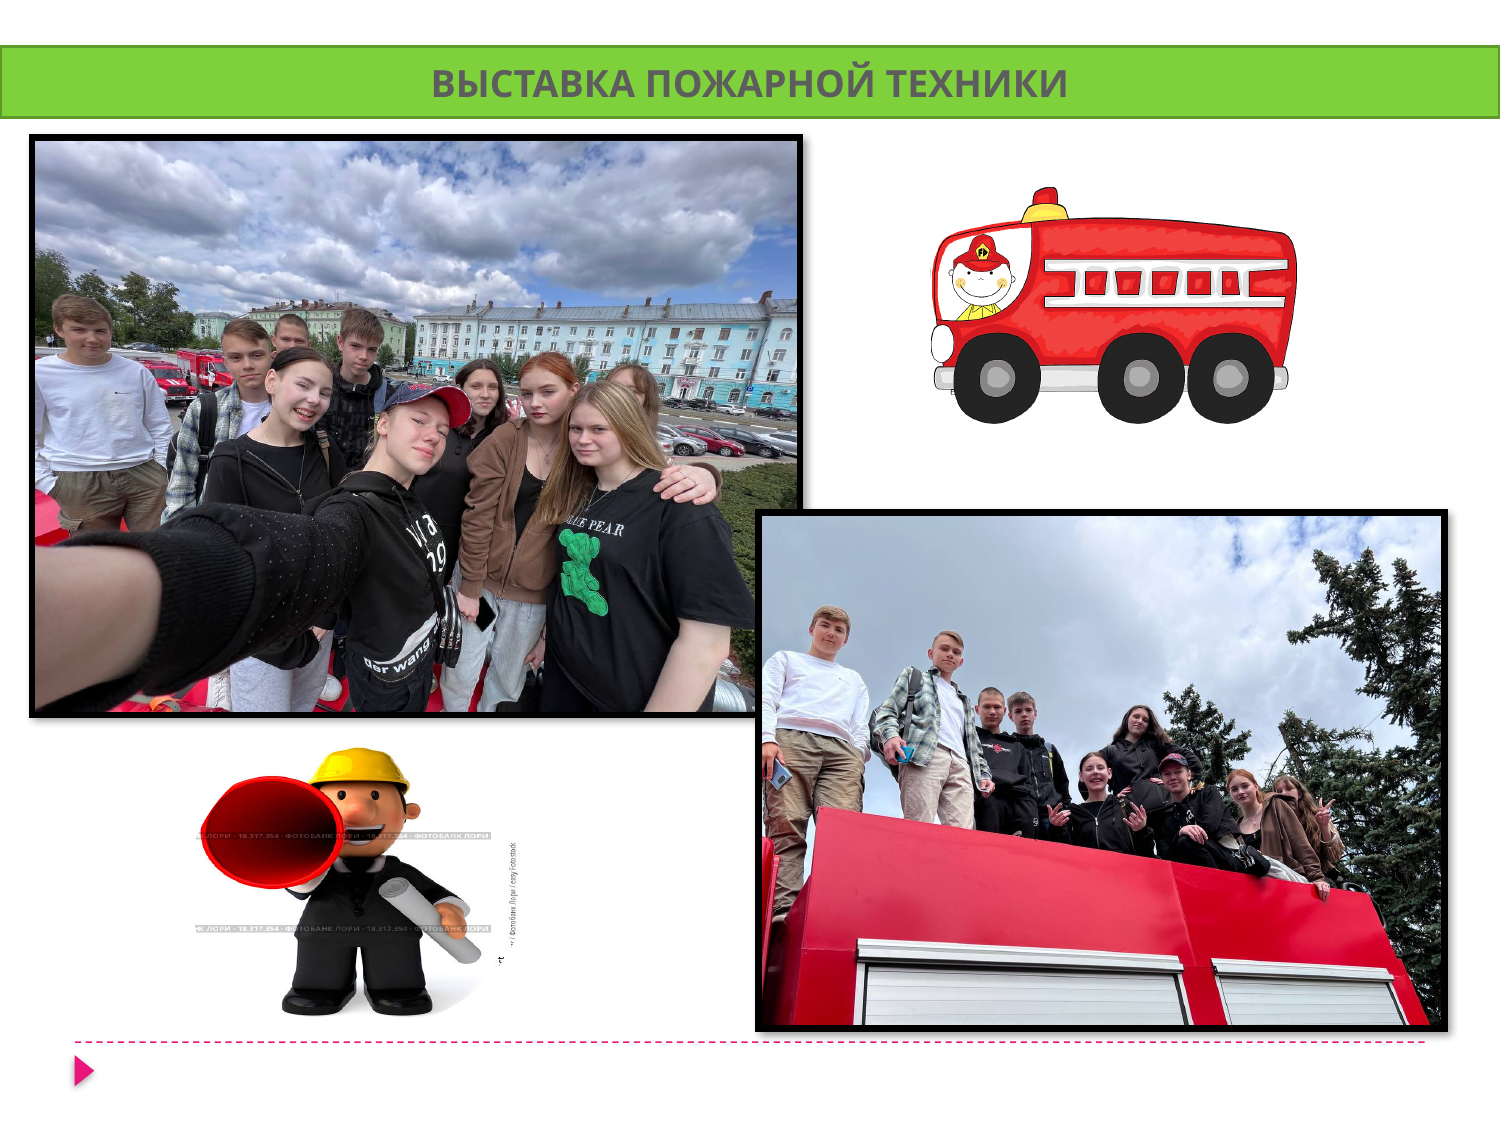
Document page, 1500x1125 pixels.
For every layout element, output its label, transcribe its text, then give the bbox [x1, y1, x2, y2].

picture [913, 187, 1313, 424]
picture [187, 738, 528, 1032]
picture [34, 140, 1442, 1026]
text_box ВЫСТАВКА ПОЖАРНОЙ ТЕХНИКИ [0, 45, 1500, 119]
